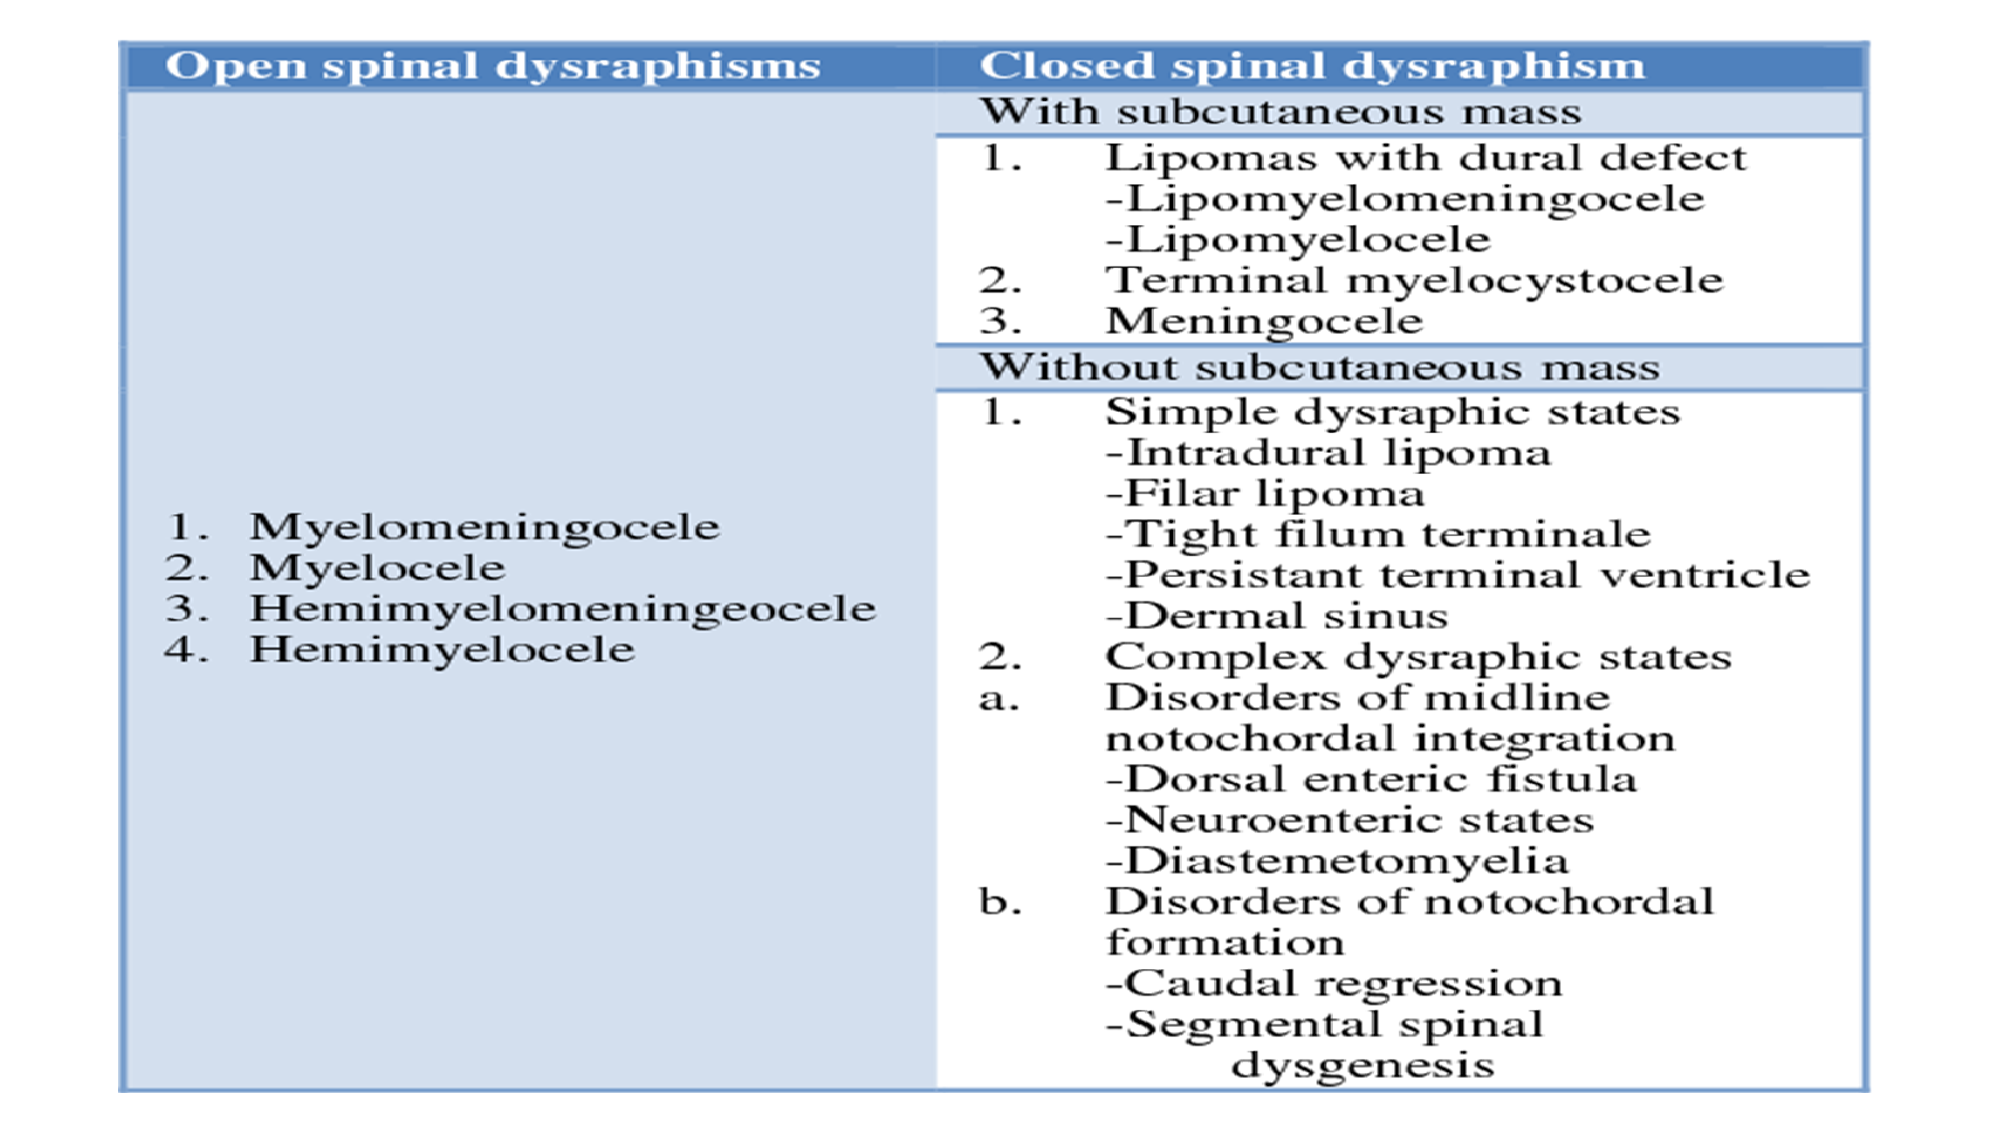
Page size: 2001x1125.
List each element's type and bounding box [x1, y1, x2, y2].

picture [118, 0, 1874, 1093]
